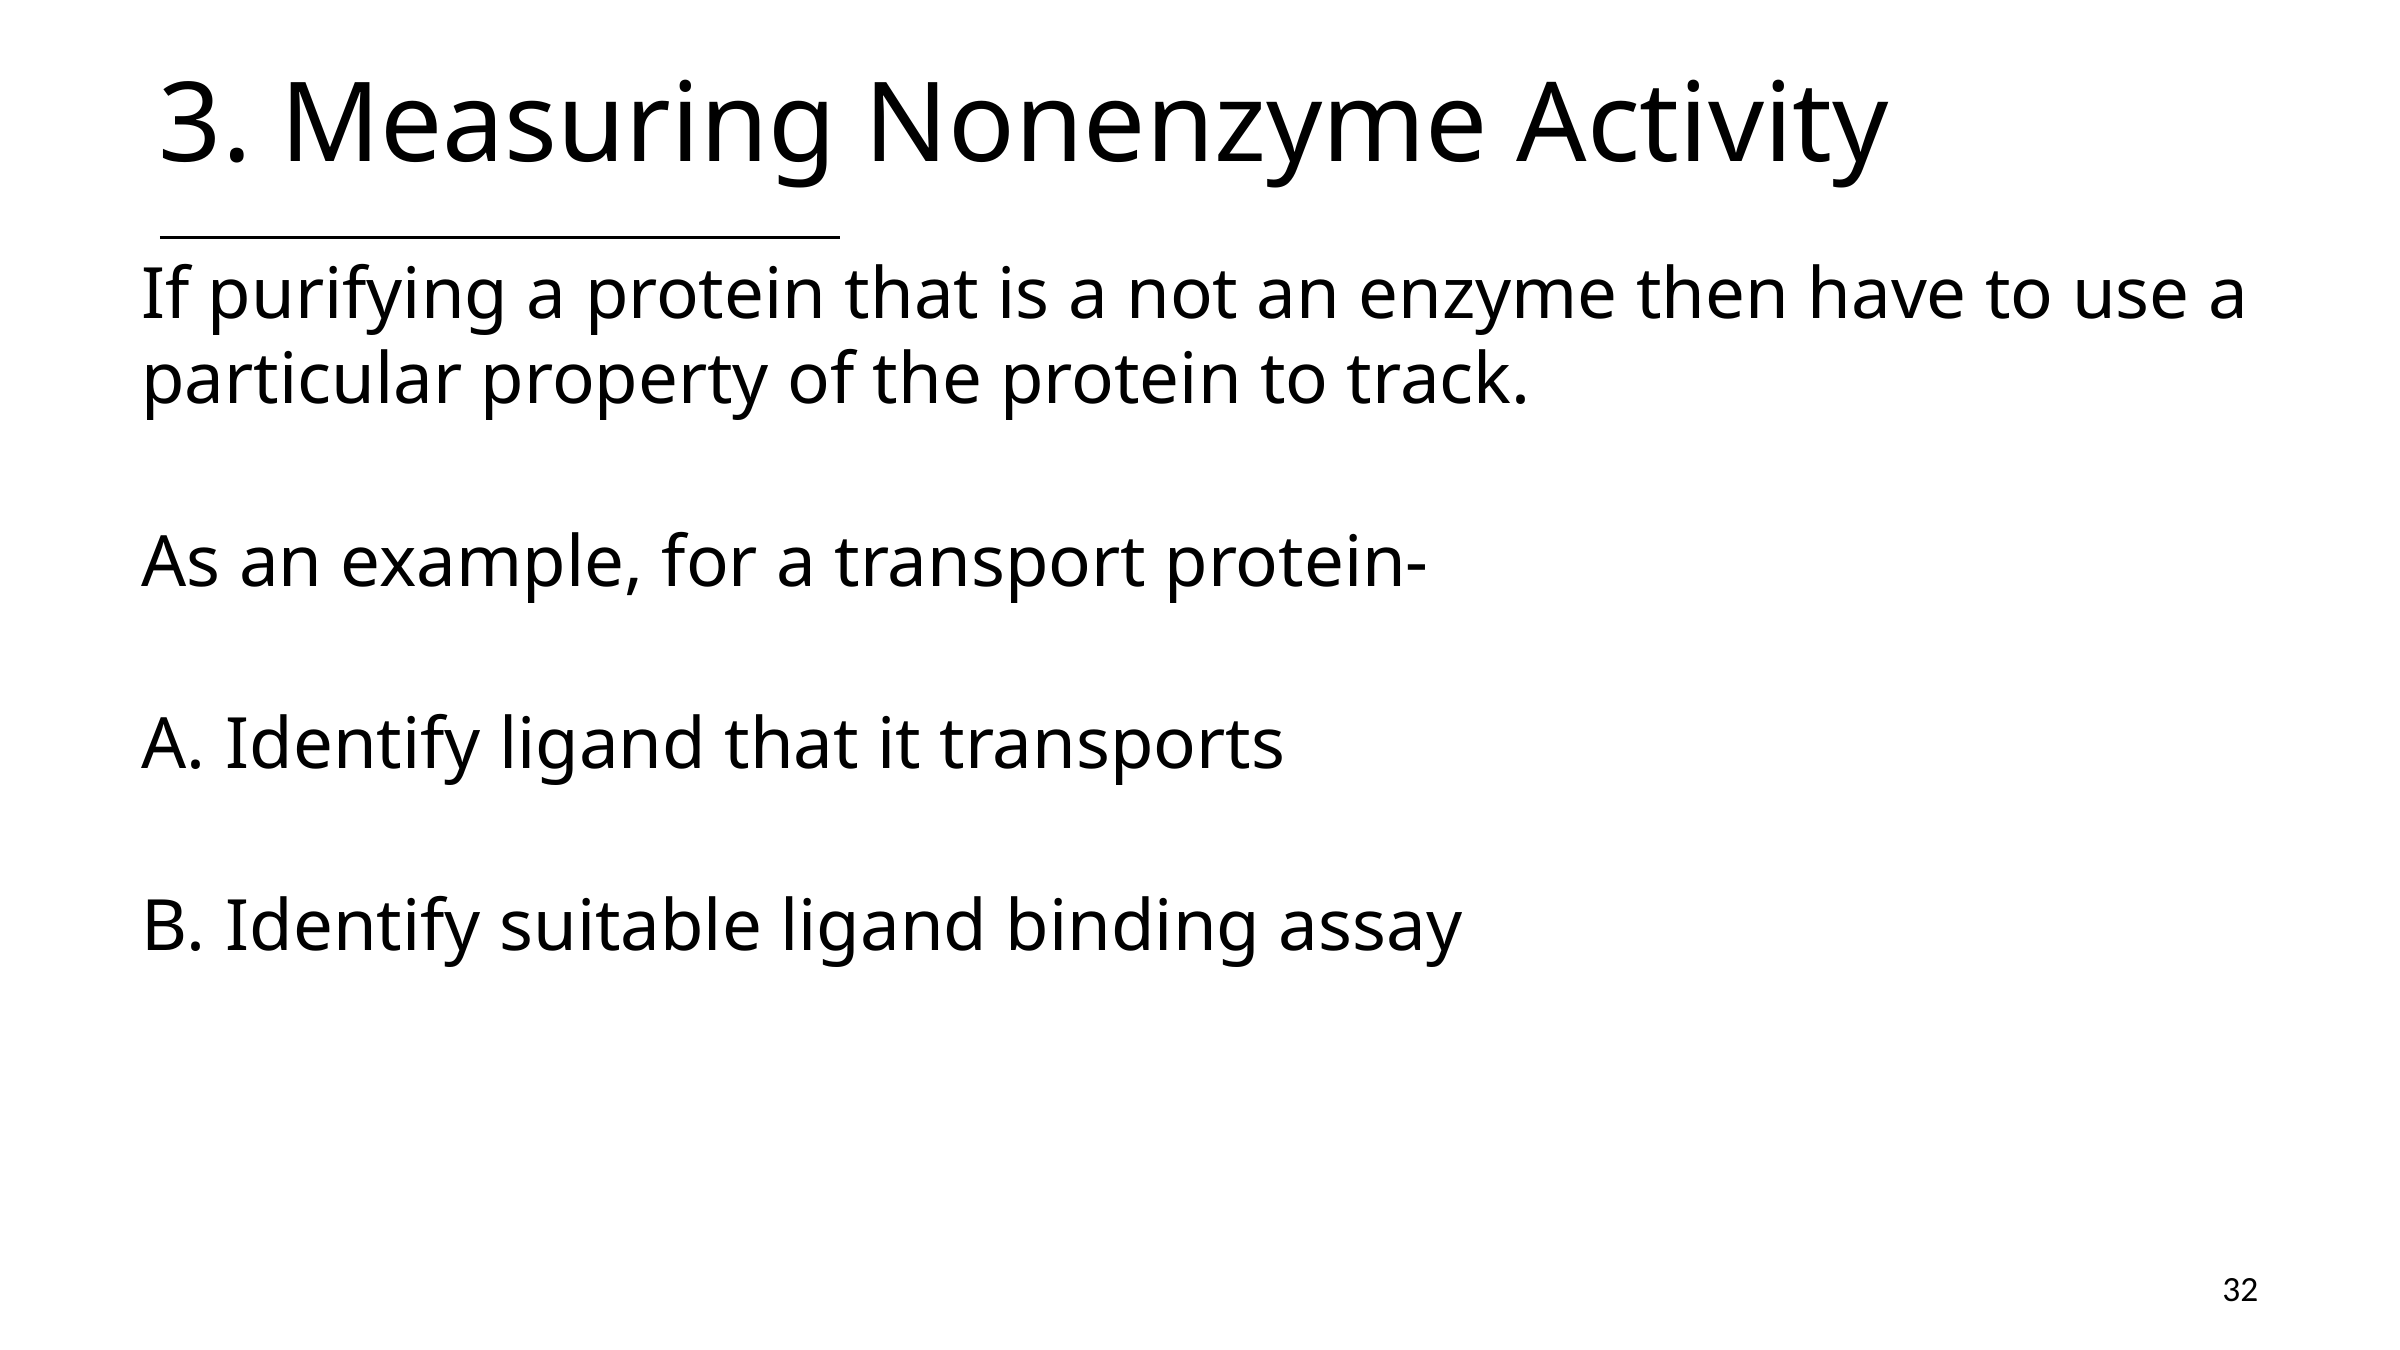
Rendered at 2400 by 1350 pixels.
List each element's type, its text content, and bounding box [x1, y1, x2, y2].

list If purifying a protein that is a not an enzyme then have to use a particular property of the protein to track. As an example, for a transport protein- Identify ligand that it transports Identify suitable ligand binding assay [120, 237, 2280, 1338]
title 3. Measuring Nonenzyme Activity [137, 54, 2400, 180]
